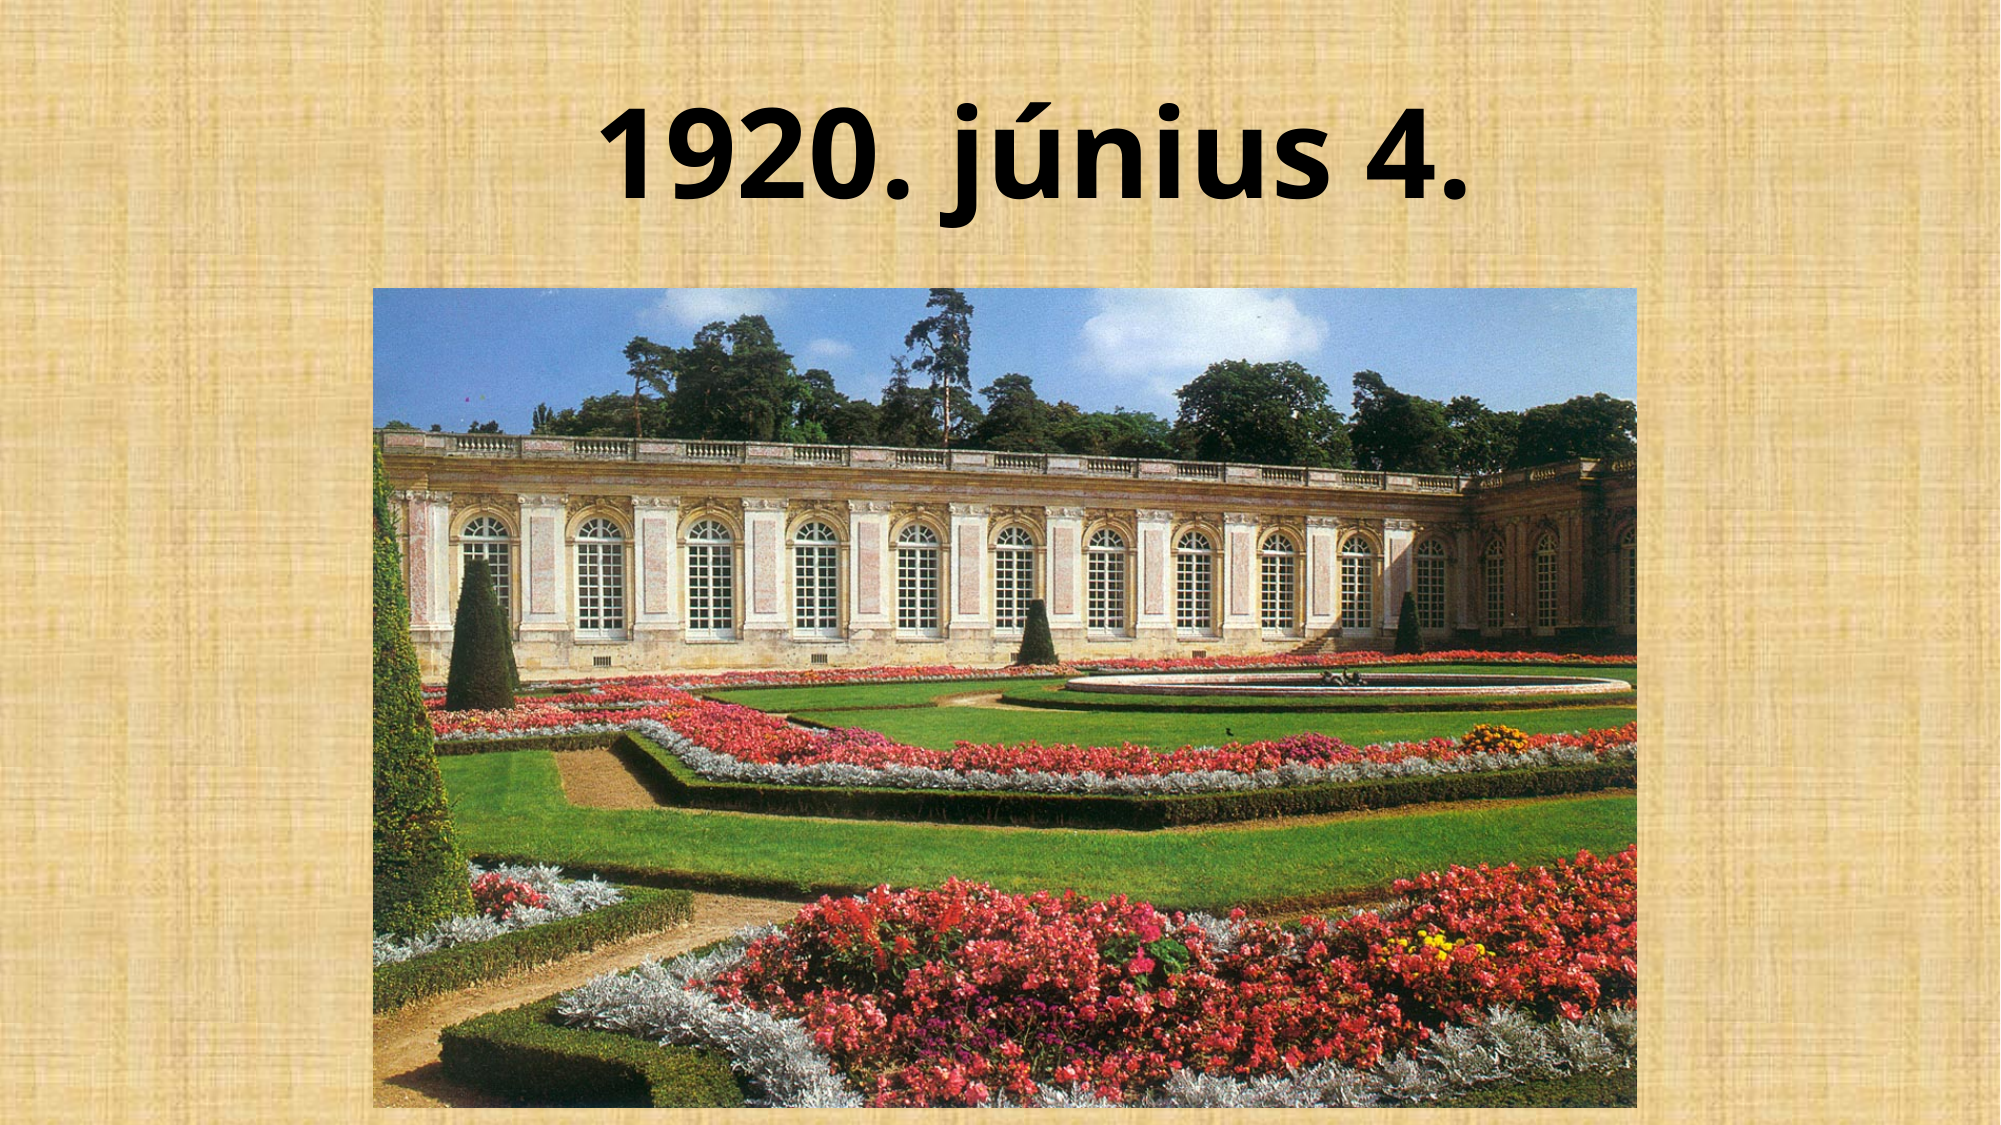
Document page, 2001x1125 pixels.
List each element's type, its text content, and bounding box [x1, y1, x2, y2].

title 1920. június 4. [171, 49, 1897, 267]
picture [0, 0, 2001, 1125]
